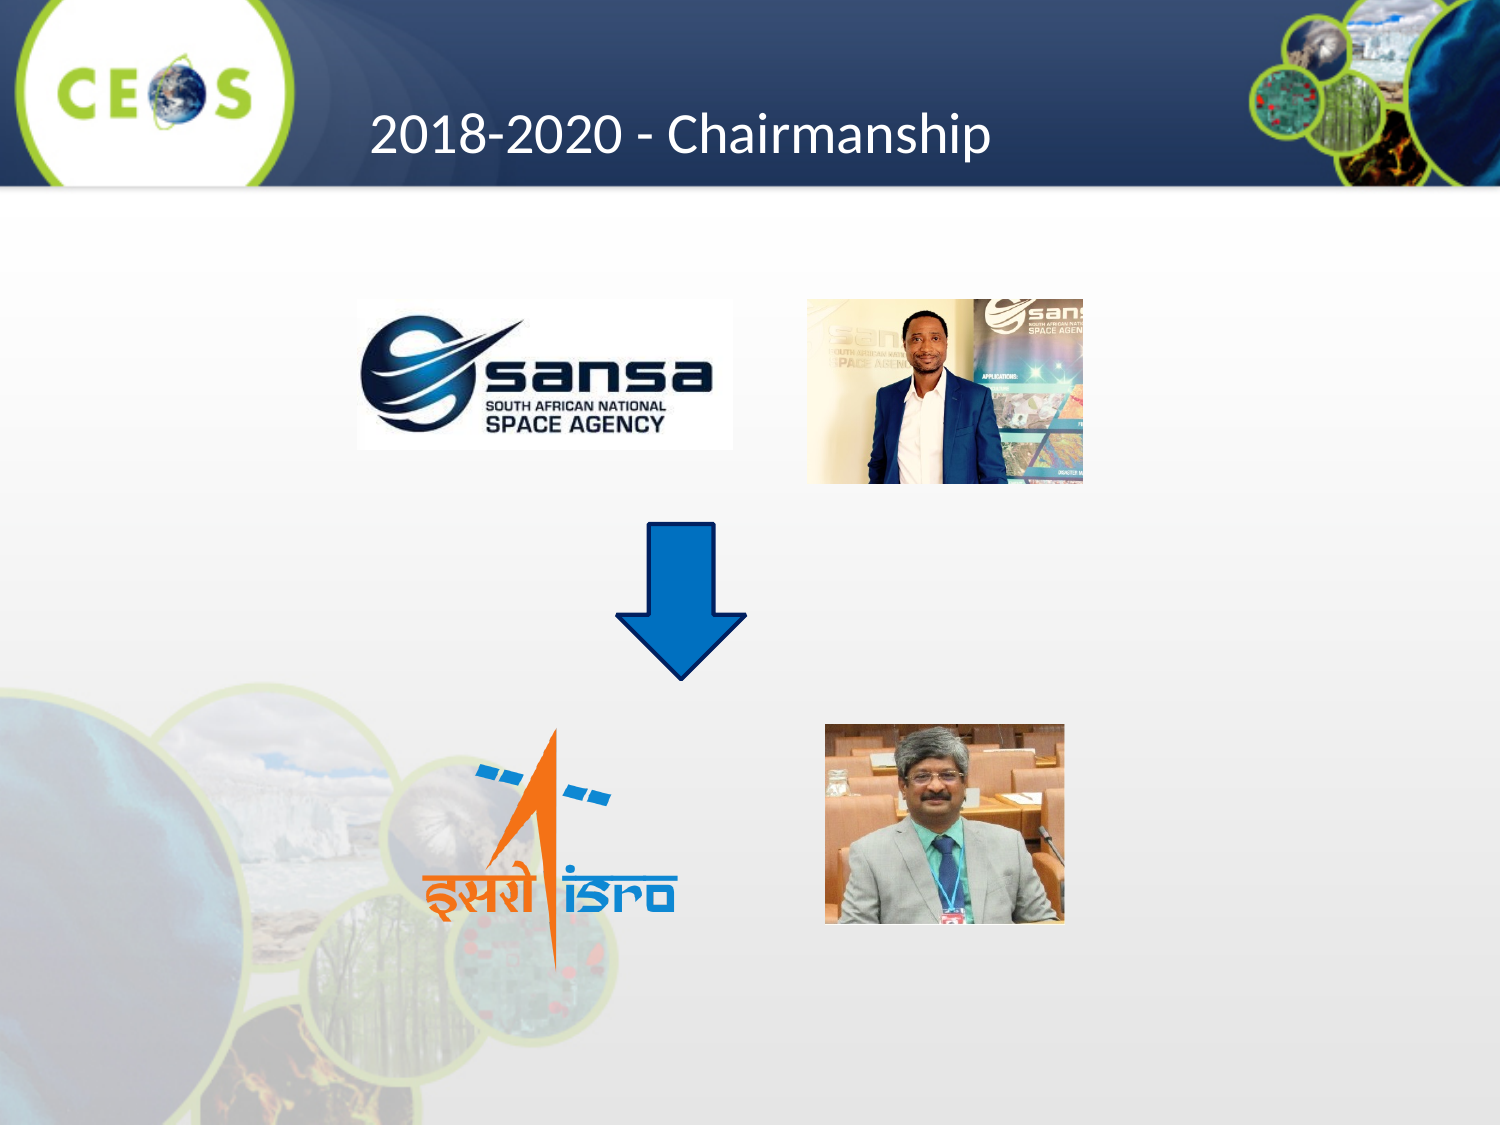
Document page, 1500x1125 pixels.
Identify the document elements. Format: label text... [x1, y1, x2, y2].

text_box [616, 523, 746, 680]
text_box 2018-2020 - Chairmanship [354, 87, 1008, 173]
picture [0, 0, 1500, 1125]
